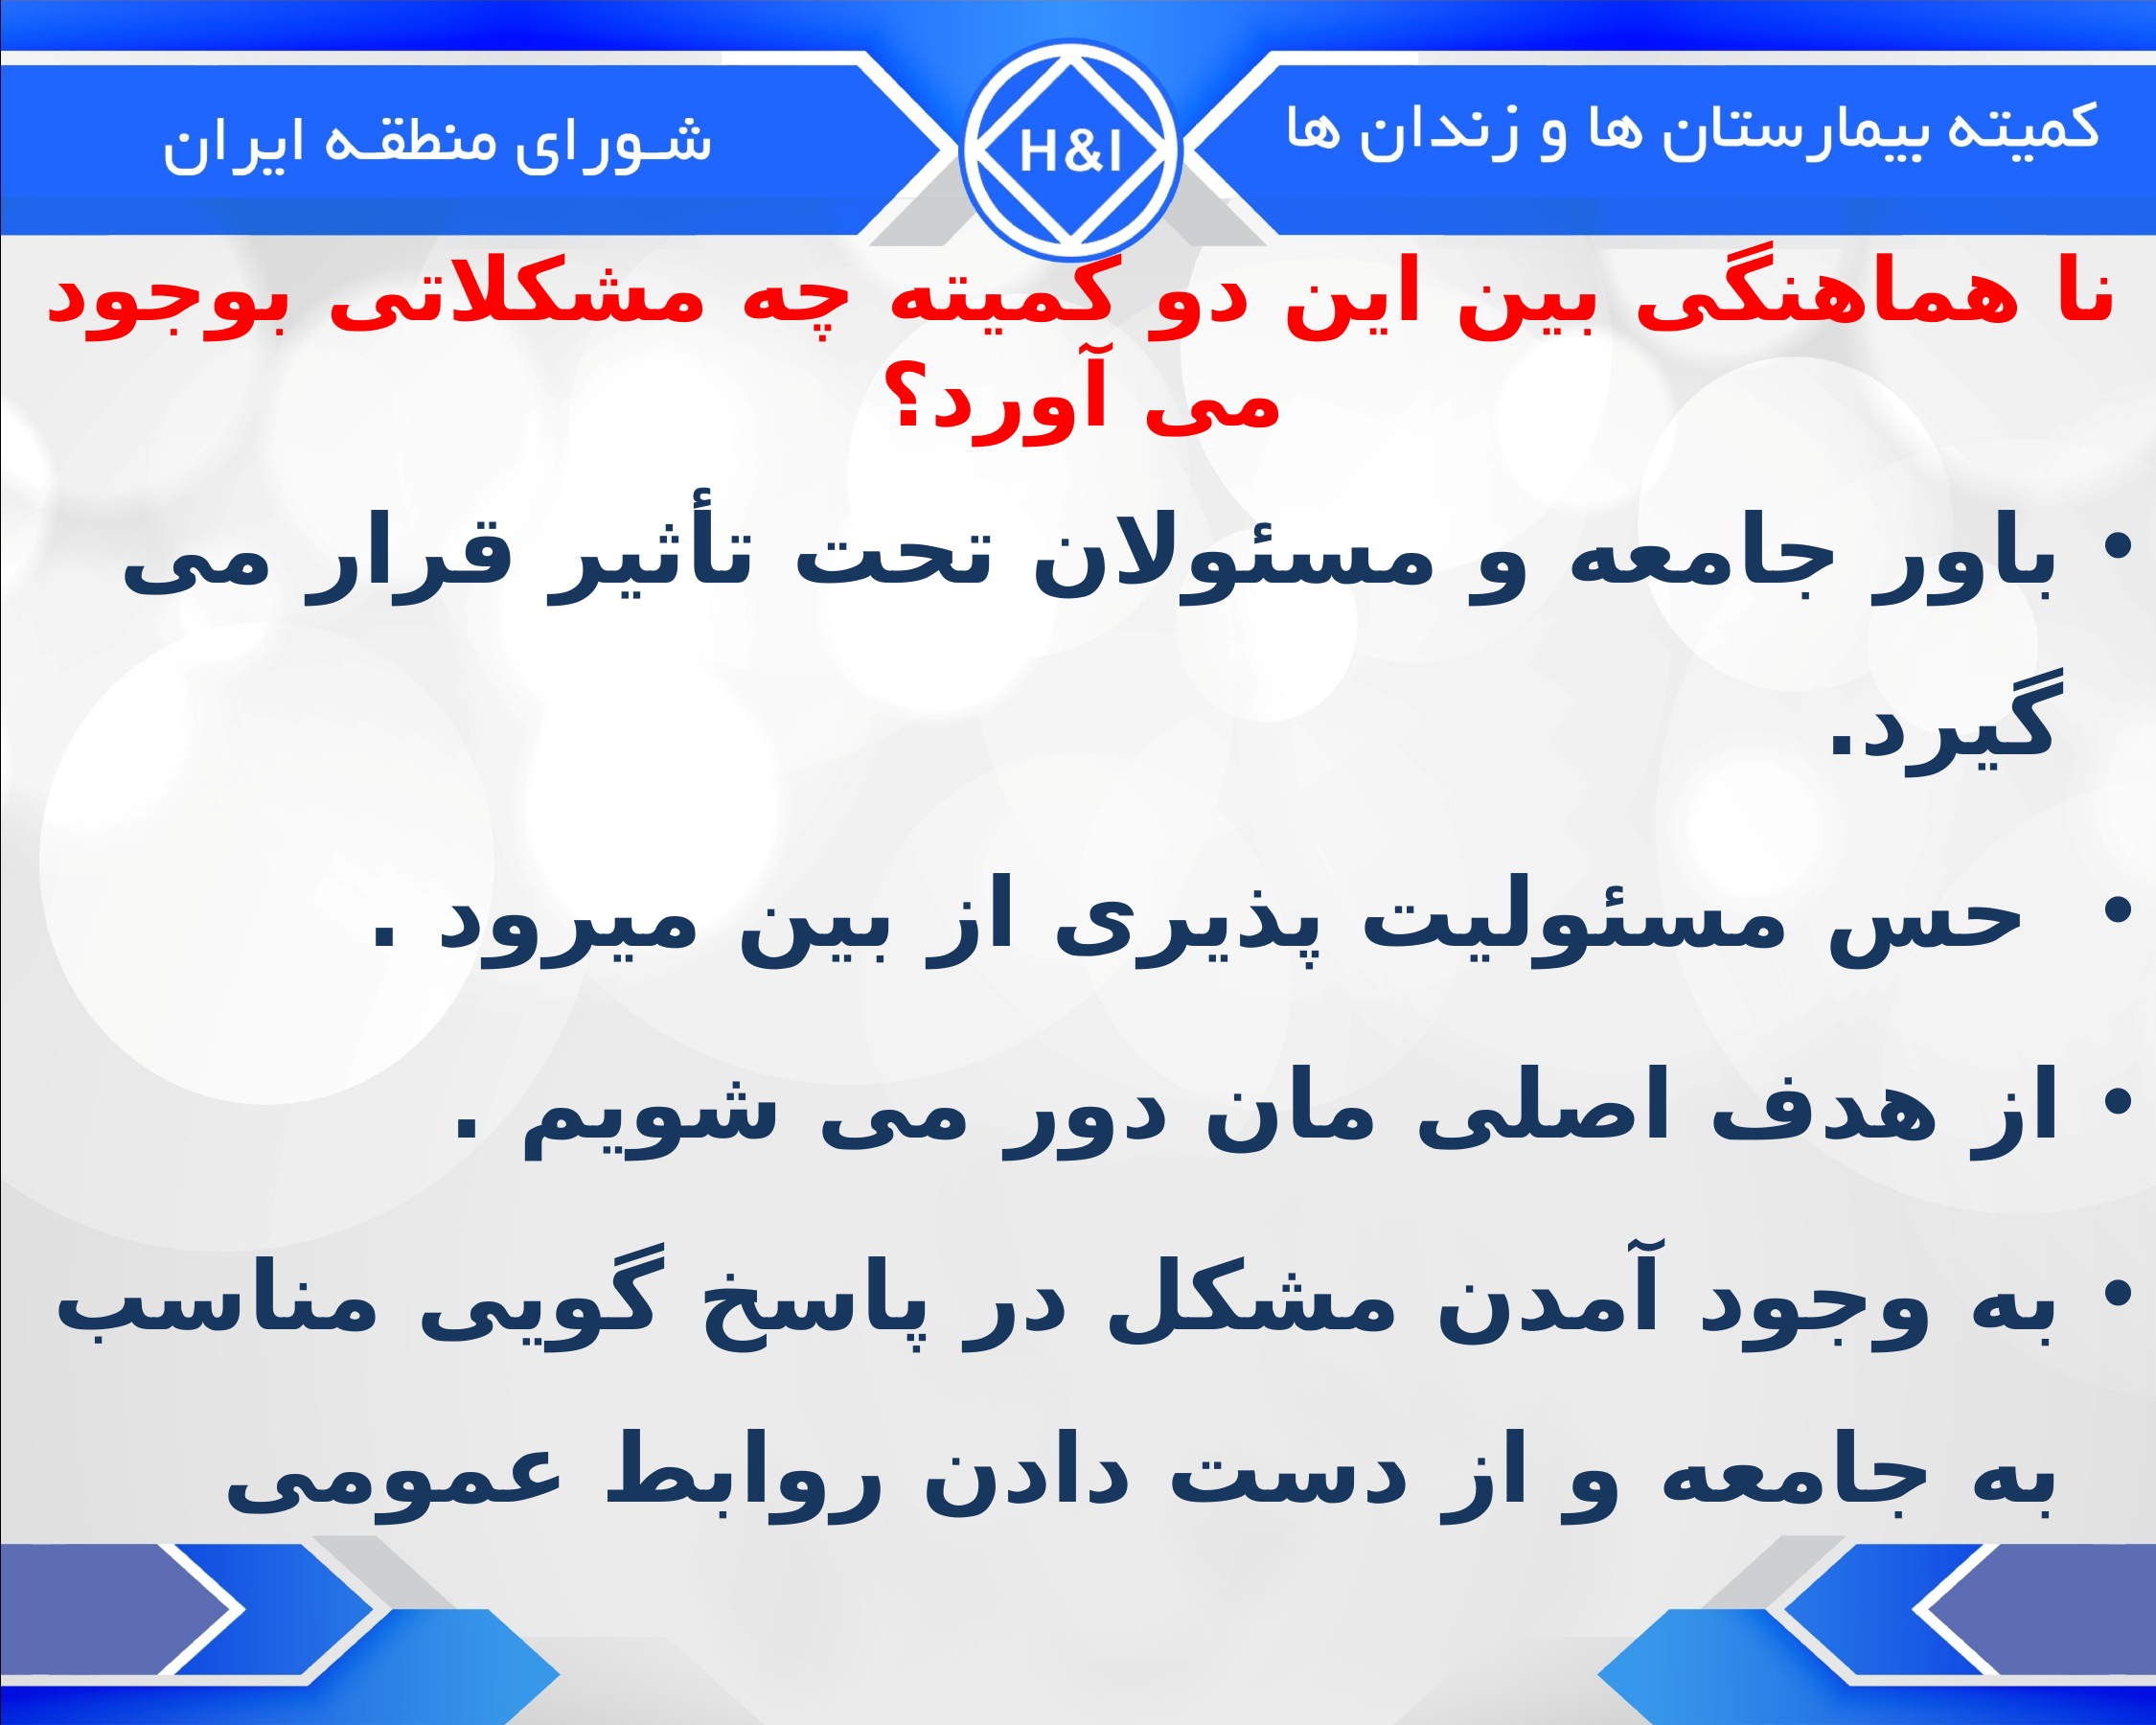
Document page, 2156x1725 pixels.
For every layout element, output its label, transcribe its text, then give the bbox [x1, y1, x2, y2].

list باور جامعه و مسئولان تحت تأثیر قرار می گیرد. حس مسئولیت پذیری از بین میرود . از هدف اصلی مان دور می شویم . به وجود آمدن مشکل در پاسخ گویی مناسب به جامعه و از دست دادن روابط عمومی [5, 419, 2156, 1558]
title نا هماهنگی بین این دو کمیته چه مشکلاتی بوجود می آورد؟ [5, 335, 2156, 419]
picture [0, 0, 2156, 1725]
